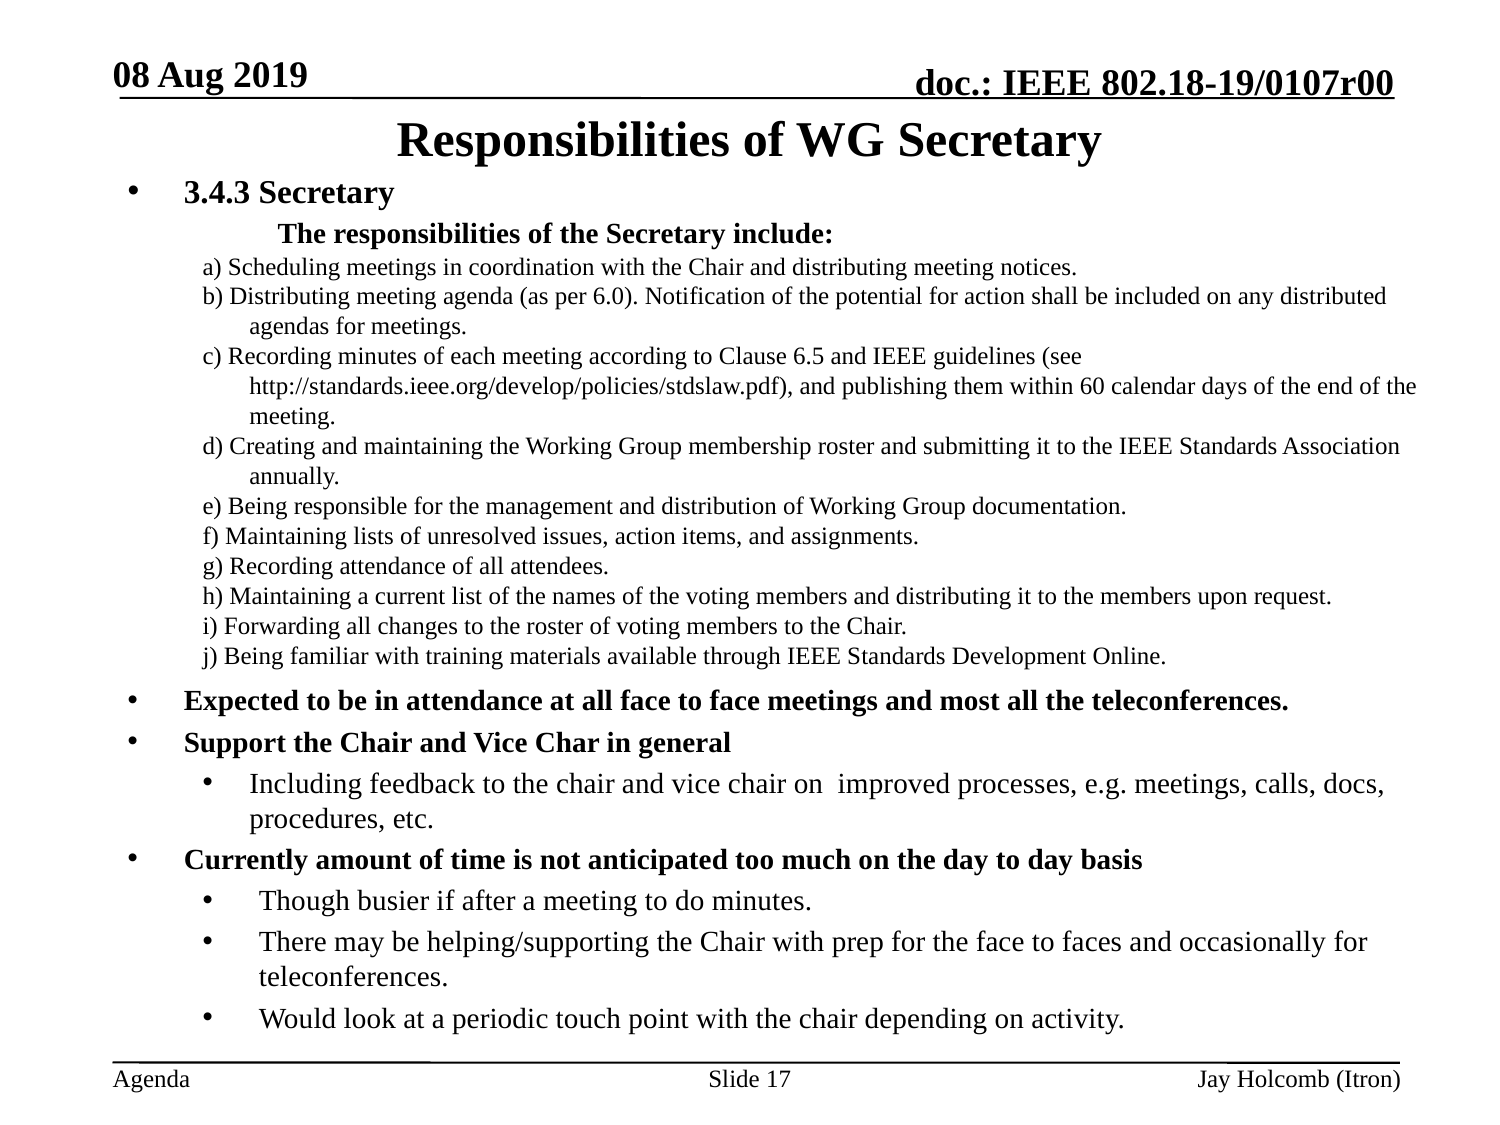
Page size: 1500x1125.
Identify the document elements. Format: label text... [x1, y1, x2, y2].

slide_number Slide 17 [699, 1061, 800, 1123]
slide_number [112, 49, 488, 95]
footer Jay Holcomb (Itron) [878, 1061, 1402, 1093]
title Responsibilities of WG Secretary [112, 94, 1388, 162]
list 3.4.3 Secretary The responsibilities of the Secretary include: a) Scheduling meetings in coordination with the Chair and distributing meeting notices. b) Distributing meeting agenda (as per 6.0). Notification of the potential for action shall be included on any distributed agendas for meetings. c) Recording minutes of each meeting according to Clause 6.5 and IEEE guidelines (see http://standards.ieee.org/develop/policies/stdslaw.pdf), and publishing them within 60 calendar days of the end of the meeting. d) Creating and maintaining the Working Group membership roster and submitting it to the IEEE Standards Association annually. e) Being responsible for the management and distribution of Working Group documentation. f) Maintaining lists of unresolved issues, action items, and assignments. g) Recording attendance of all attendees. h) Maintaining a current list of the names of the voting members and distributing it to the members upon request. i) Forwarding all changes to the roster of voting members to the Chair. j) Being familiar with training materials available through IEEE Standards Development Online. Expected to be in attendance at all face to face meetings and most all the teleconferences. Support the Chair and Vice Char in general Including feedback to the chair and vice chair on improved processes, e.g. meetings, calls, docs, procedures, etc. Currently amount of time is not anticipated too much on the day to day basis Though busier if after a meeting to do minutes. There may be helping/supporting the Chair with prep for the face to faces and occasionally for teleconferences. Would look at a periodic touch point with the chair depending on activity. [112, 162, 1463, 954]
